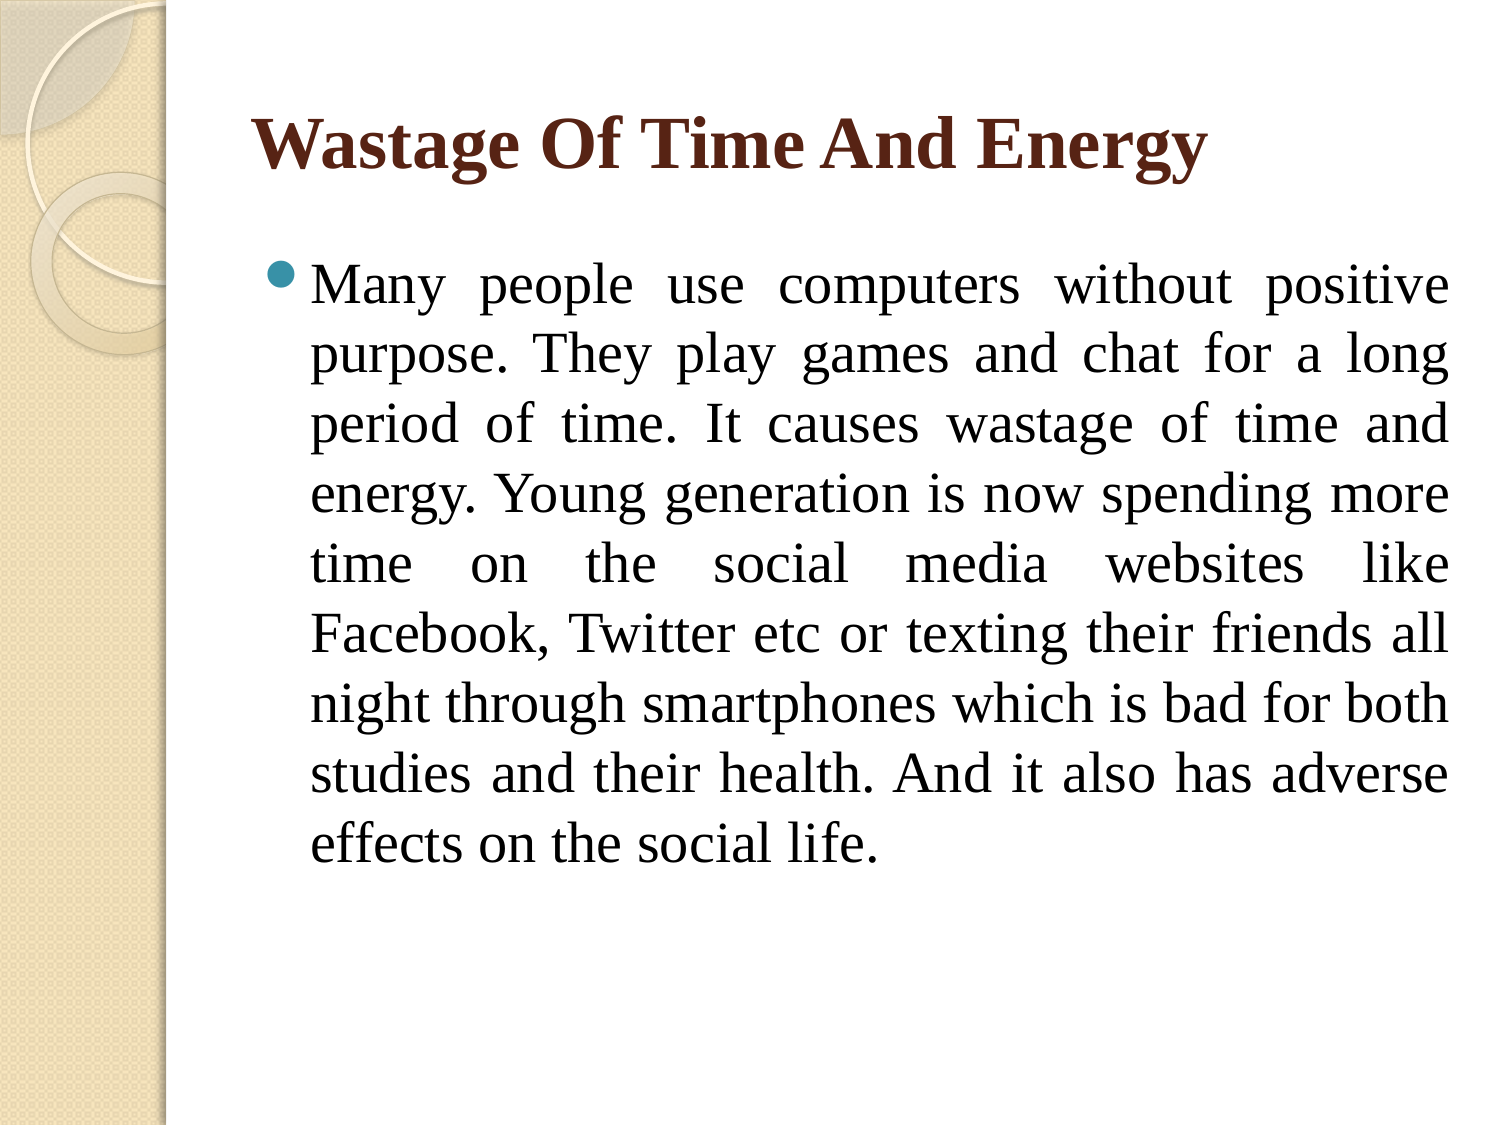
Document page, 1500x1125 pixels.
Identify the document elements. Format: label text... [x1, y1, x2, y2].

title Wastage Of Time And Energy [235, 45, 1466, 233]
list Many people use computers without positive purpose. They play games and chat for a long period of time. It causes wastage of time and energy. Young generation is now spending more time on the social media websites like Facebook, Twitter etc or texting their friends all night through smartphones which is bad for both studies and their health. And it also has adverse effects on the social life. [235, 237, 1466, 1025]
